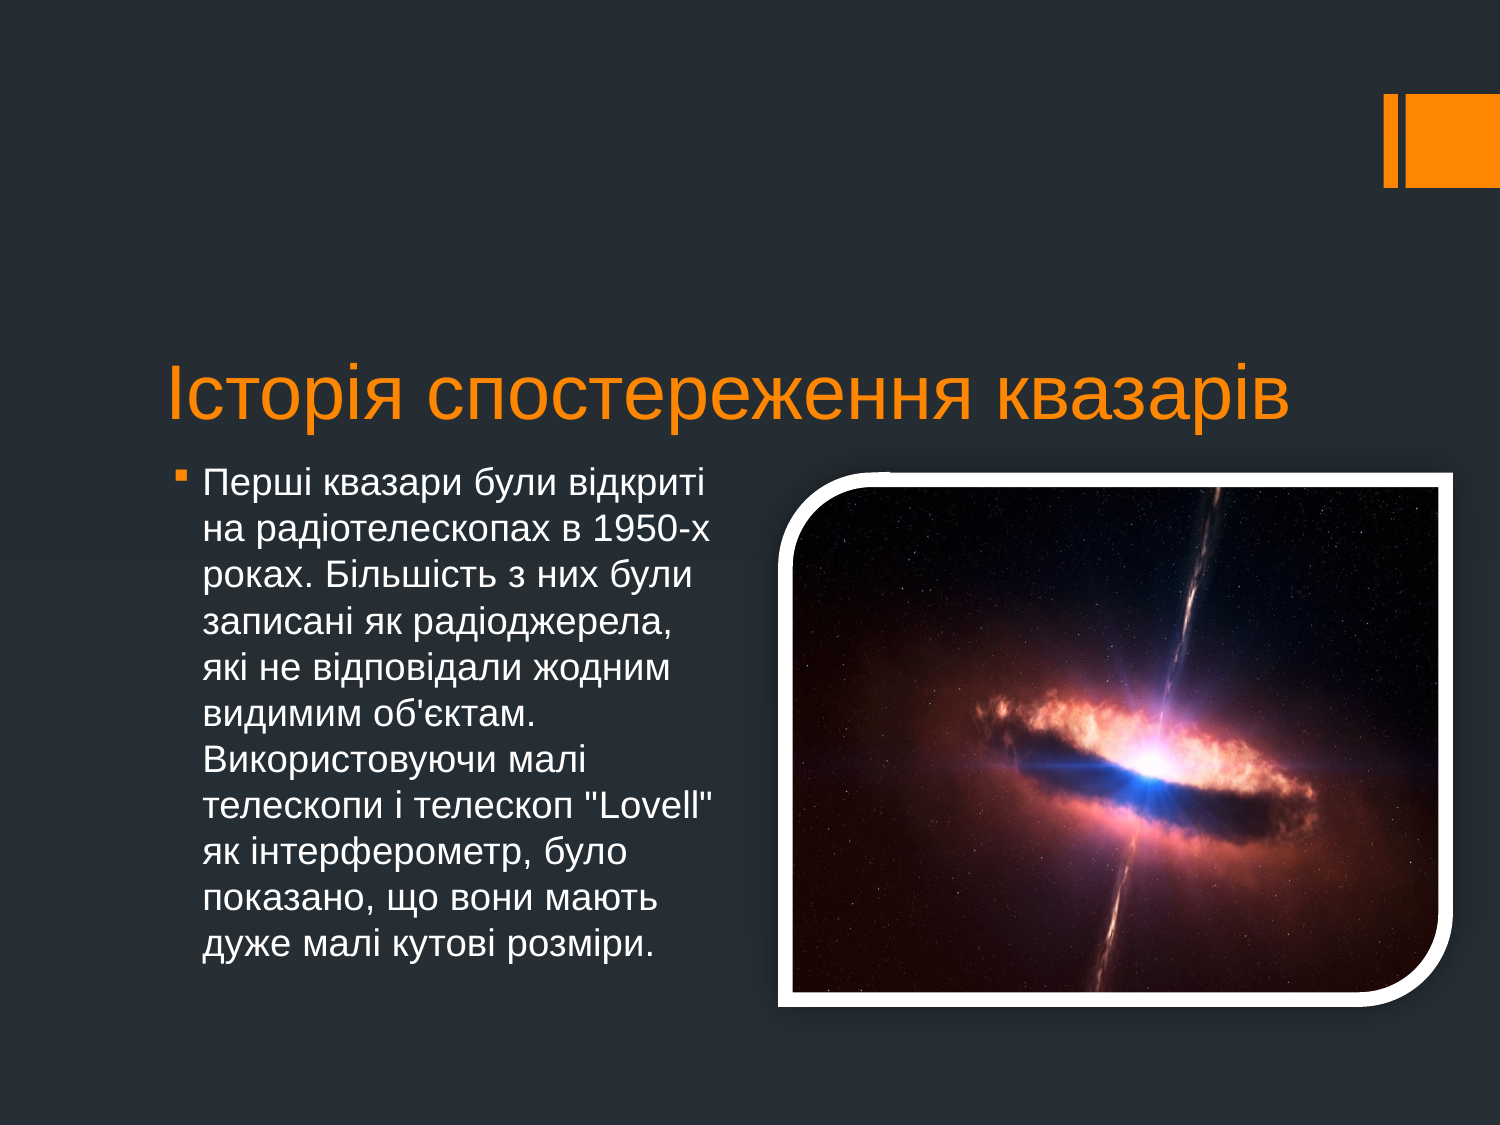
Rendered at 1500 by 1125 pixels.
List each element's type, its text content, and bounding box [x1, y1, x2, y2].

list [784, 479, 1447, 1001]
title Історія спостереження квазарів [150, 253, 1350, 443]
list Перші квазари були відкриті на радіотелескопах в 1950-х роках. Більшість з них були записані як радіоджерела, які не відповідали жодним видимим об'єктам. Використовуючи малі телескопи і телескоп "Lovell" як інтерферометр, було показано, що вони мають дуже малі кутові розміри. [150, 450, 735, 1040]
